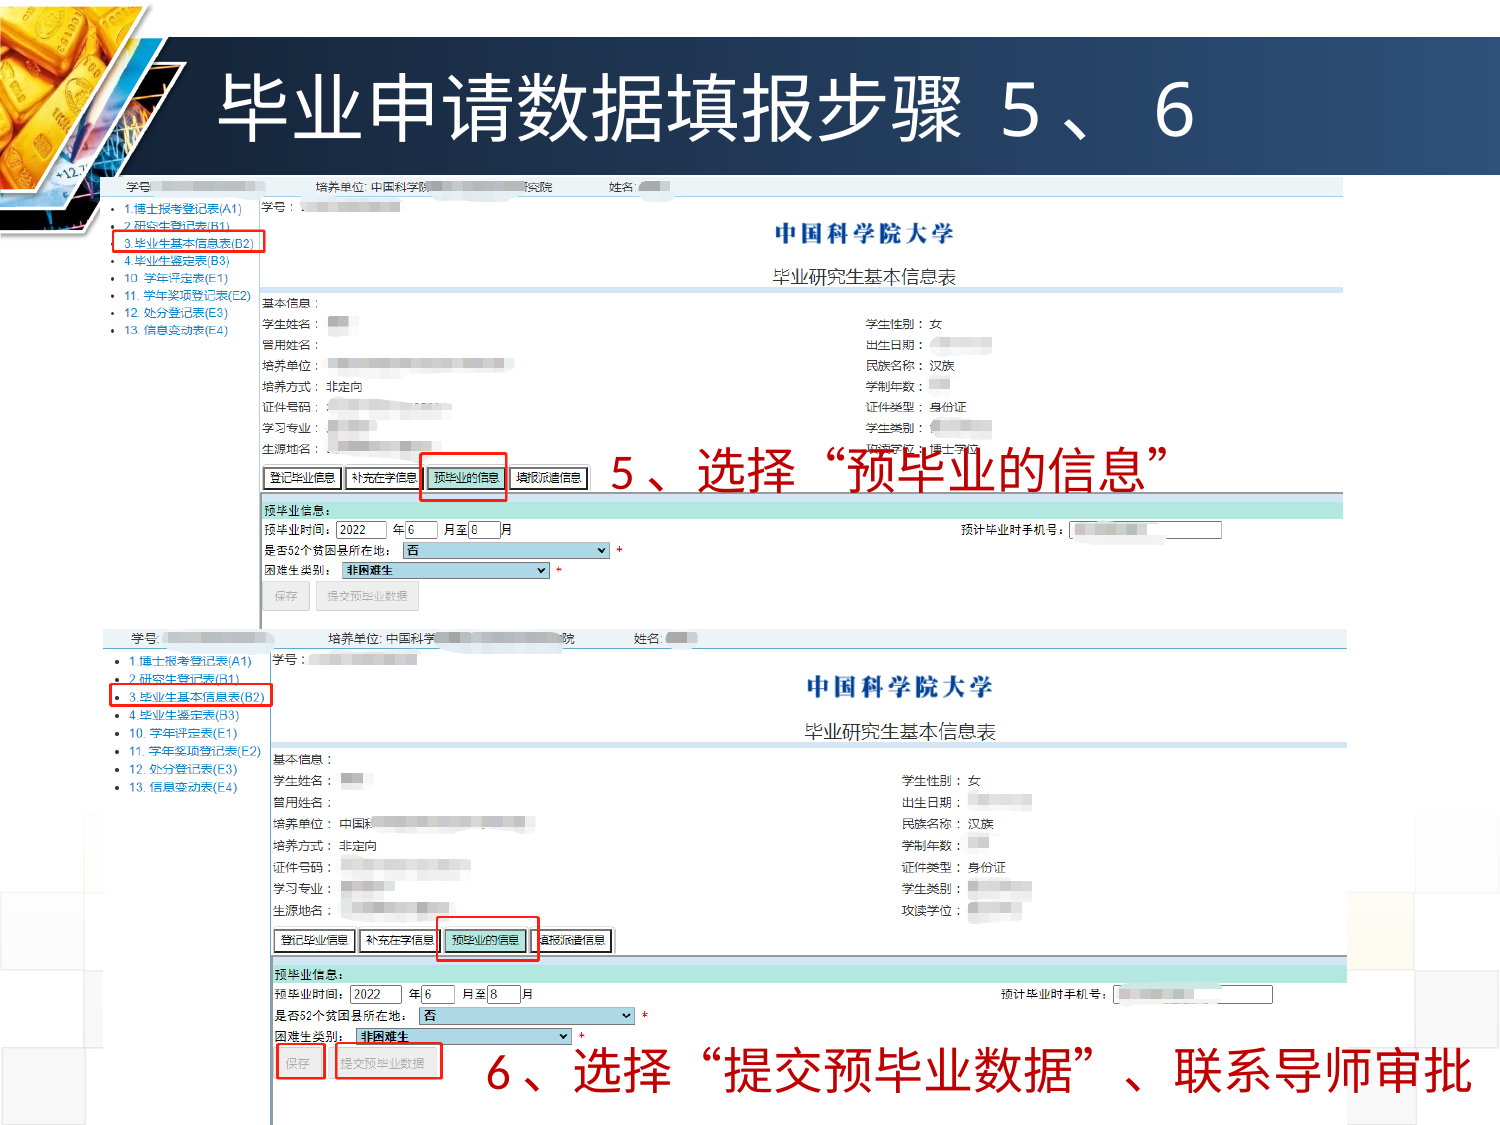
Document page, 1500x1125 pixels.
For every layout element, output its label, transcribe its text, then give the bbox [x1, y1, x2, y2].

picture [0, 0, 190, 243]
picture [103, 629, 1347, 1125]
title 毕业申请数据填报步骤 5、6 [199, 37, 1413, 176]
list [100, 177, 1344, 630]
text_box 5、选择“预毕业的信息” 6、选择“提交预毕业数据”、联系导师审批 [1348, 432, 1488, 1108]
